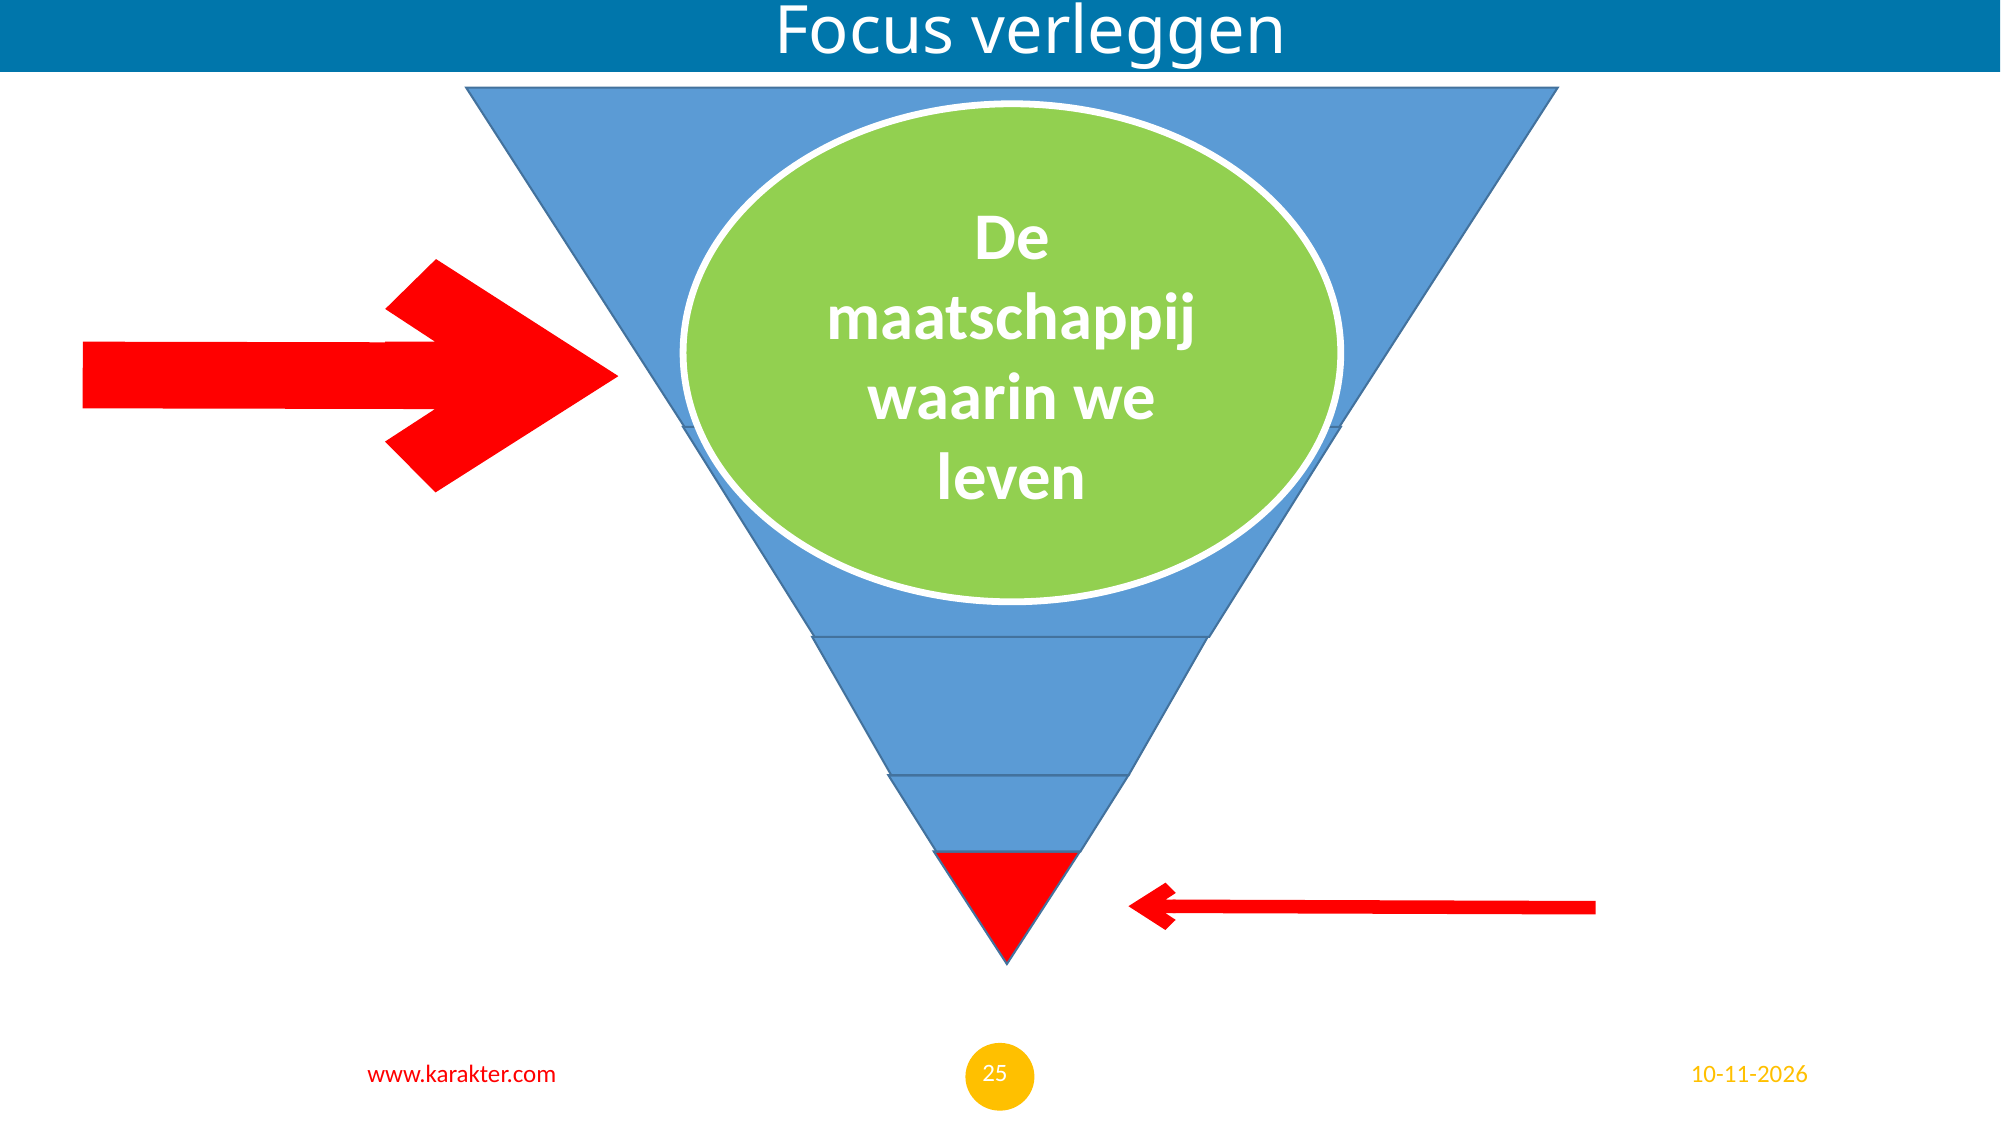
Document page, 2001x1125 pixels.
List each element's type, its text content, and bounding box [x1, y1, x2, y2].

text_box De maatschappij waarin we leven [682, 102, 1342, 603]
text_box [931, 850, 1081, 966]
slide_number 25 [945, 1040, 1023, 1103]
text_box [886, 774, 1129, 853]
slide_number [1675, 1042, 1863, 1103]
footer www.karakter.com [137, 1042, 787, 1103]
text_box [464, 86, 1560, 428]
text_box Focus verleggen [720, 0, 1341, 75]
text_box [810, 635, 1209, 777]
text_box [681, 425, 1343, 638]
